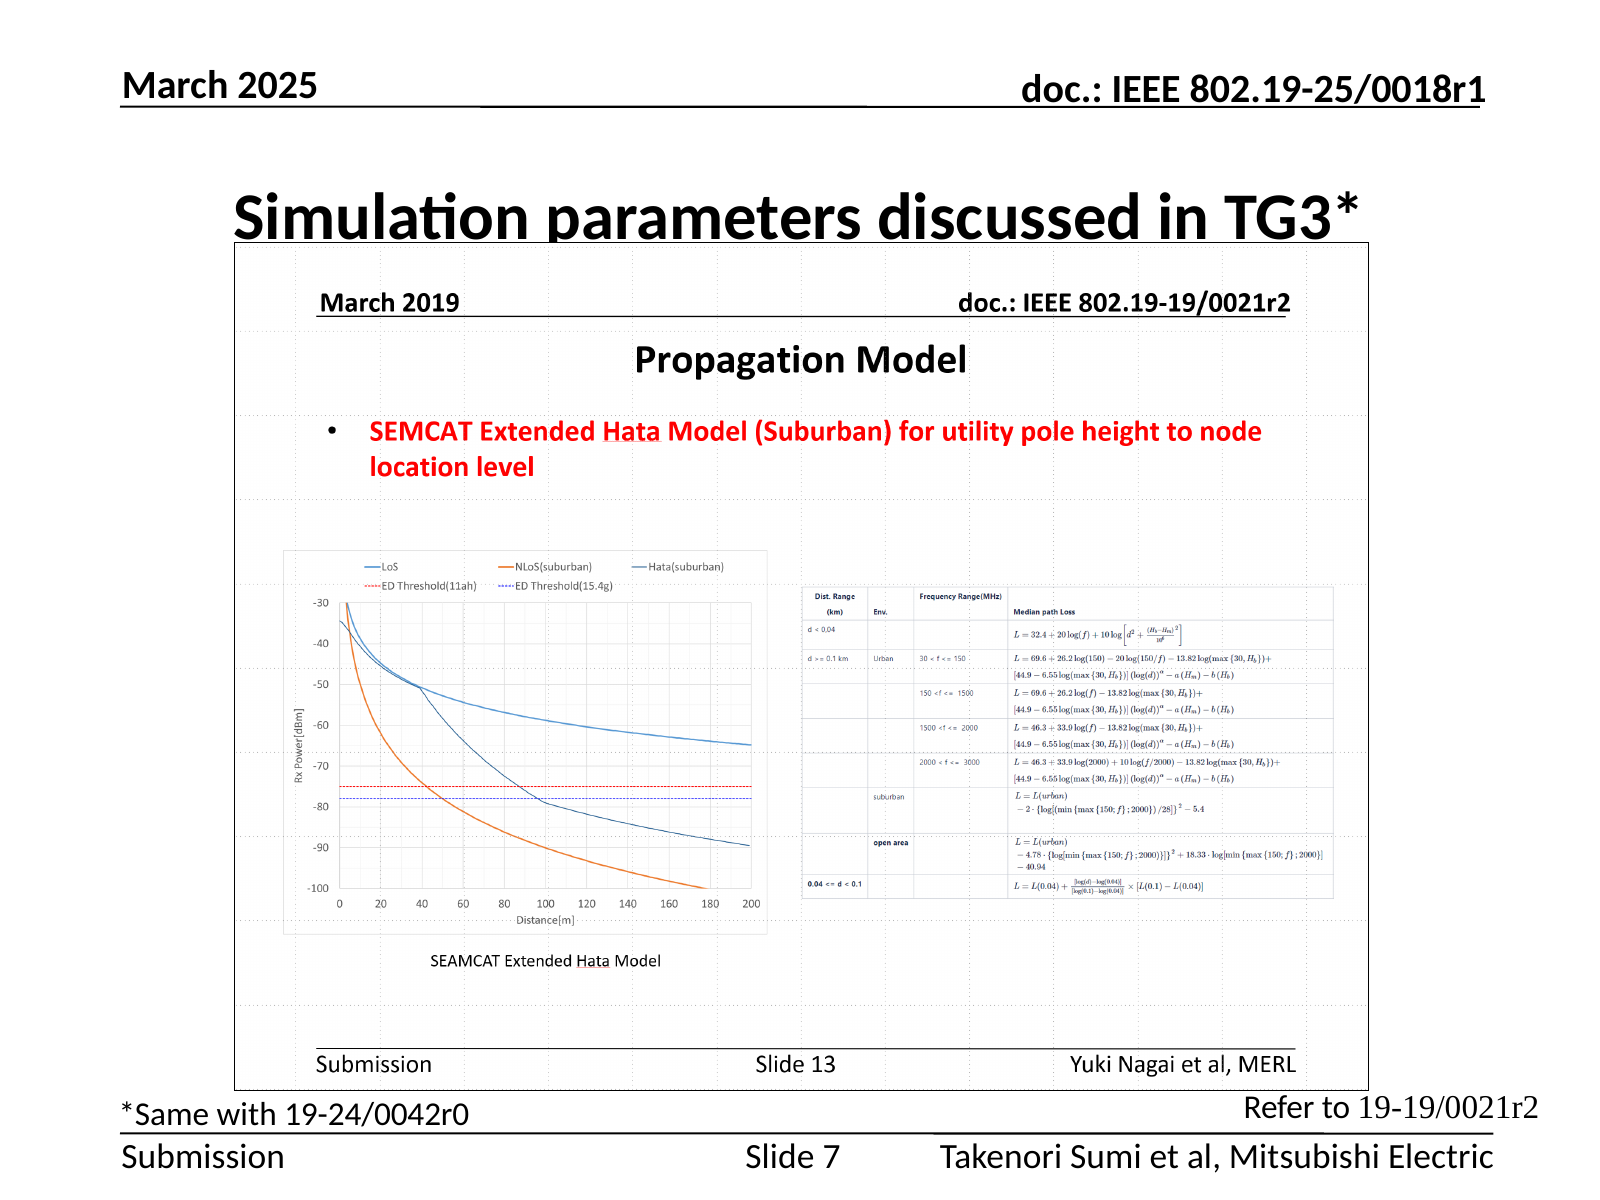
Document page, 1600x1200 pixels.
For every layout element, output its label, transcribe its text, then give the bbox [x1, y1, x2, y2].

text_box Refer to 19-19/0021r2 [1228, 1077, 1555, 1133]
picture [234, 241, 1369, 1091]
title Simulation parameters discussed in TG3* [119, 119, 1480, 307]
text_box *Same with 19-24/0042r0 [103, 1084, 485, 1139]
footer Takenori Sumi et al, Mitsubishi Electric [911, 1132, 1495, 1168]
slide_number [121, 58, 451, 107]
slide_number Slide 7 [733, 1132, 854, 1197]
